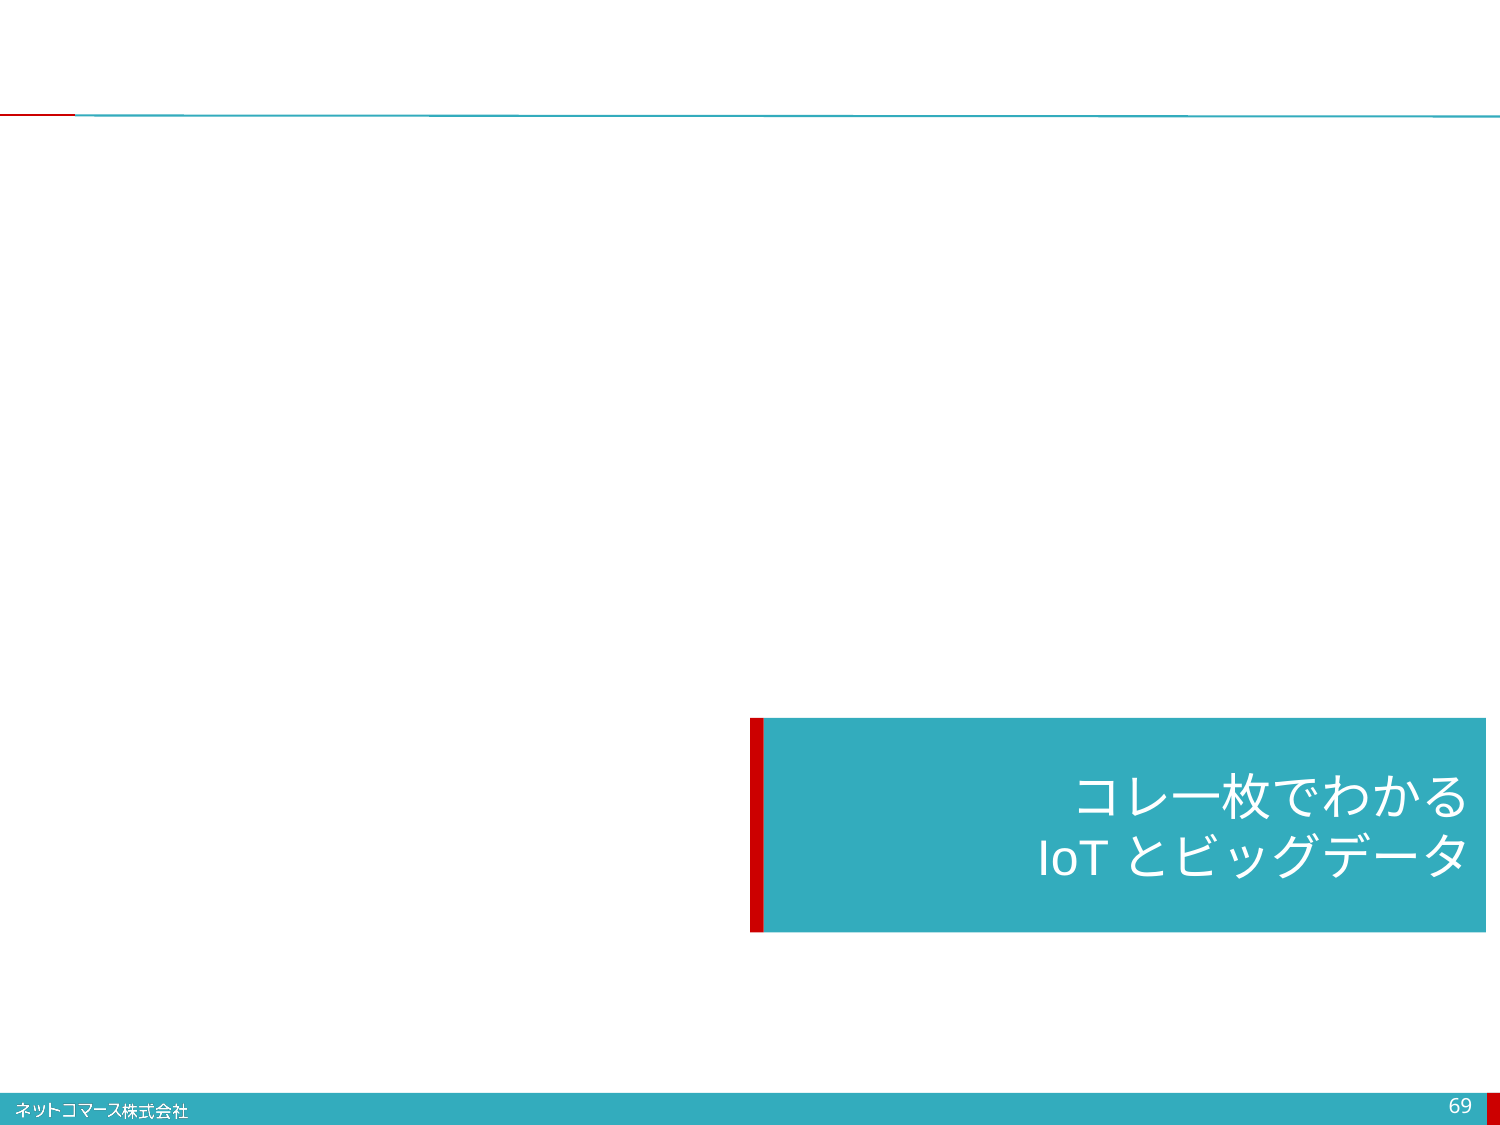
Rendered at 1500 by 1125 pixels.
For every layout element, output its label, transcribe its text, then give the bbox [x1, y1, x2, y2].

slide_number 69 [1137, 1089, 1488, 1125]
text_box [748, 716, 766, 934]
text_box コレ一枚でわかる IoTとビッグデータ [766, 716, 1488, 934]
picture [16, 1101, 188, 1120]
